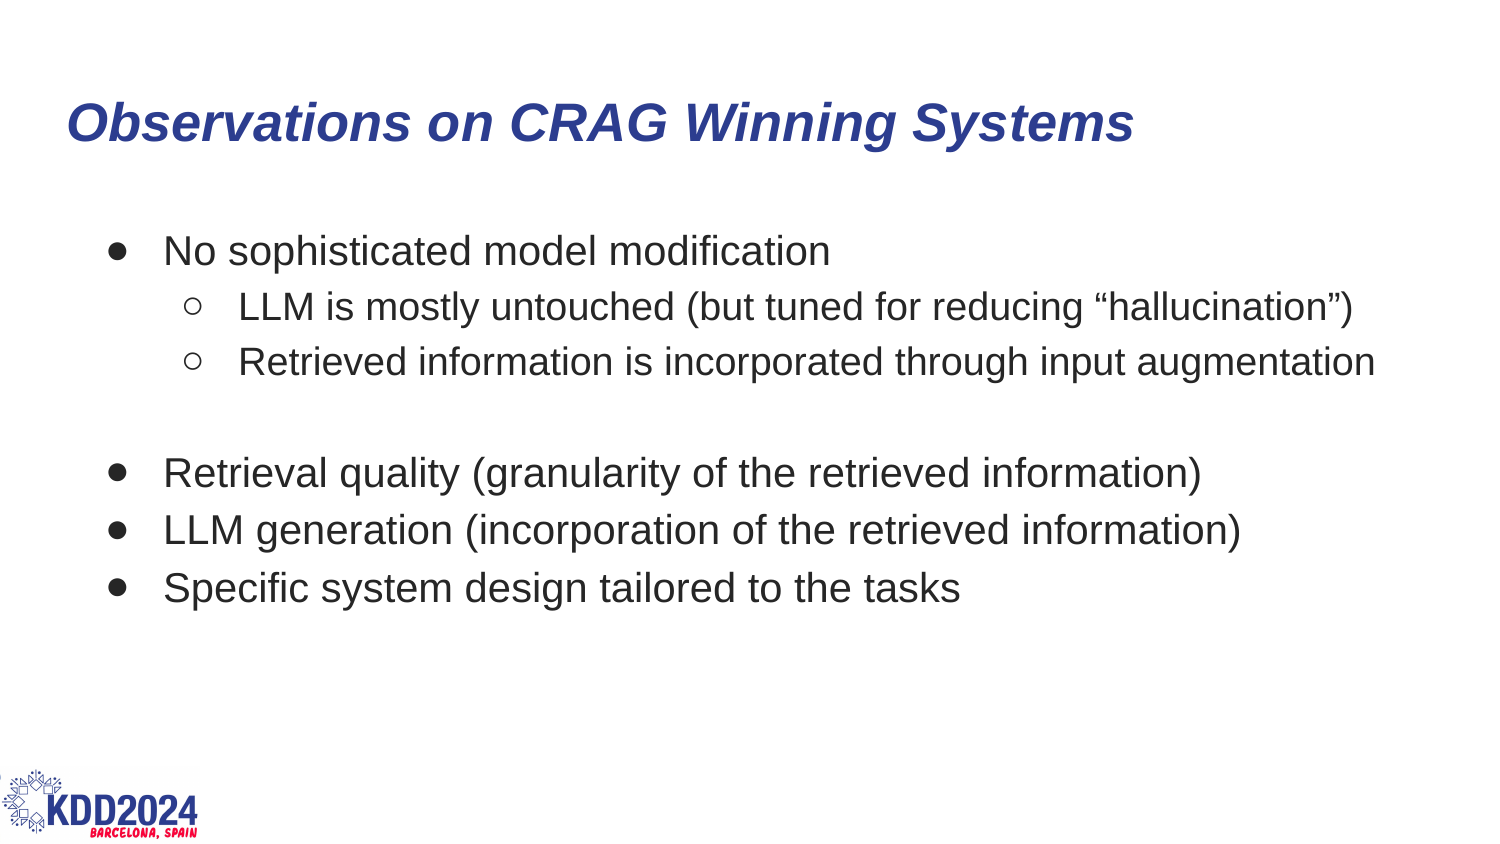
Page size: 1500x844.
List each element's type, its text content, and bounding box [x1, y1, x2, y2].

picture [0, 766, 201, 844]
title Observations on CRAG Winning Systems [51, 72, 1449, 167]
text_box No sophisticated model modification LLM is mostly untouched (but tuned for reducing “hallucination”) Retrieved information is incorporated through input augmentation Retrieval quality (granularity of the retrieved information) LLM generation (incorporation of the retrieved information) Specific system design tailored to the tasks [76, 211, 1404, 617]
